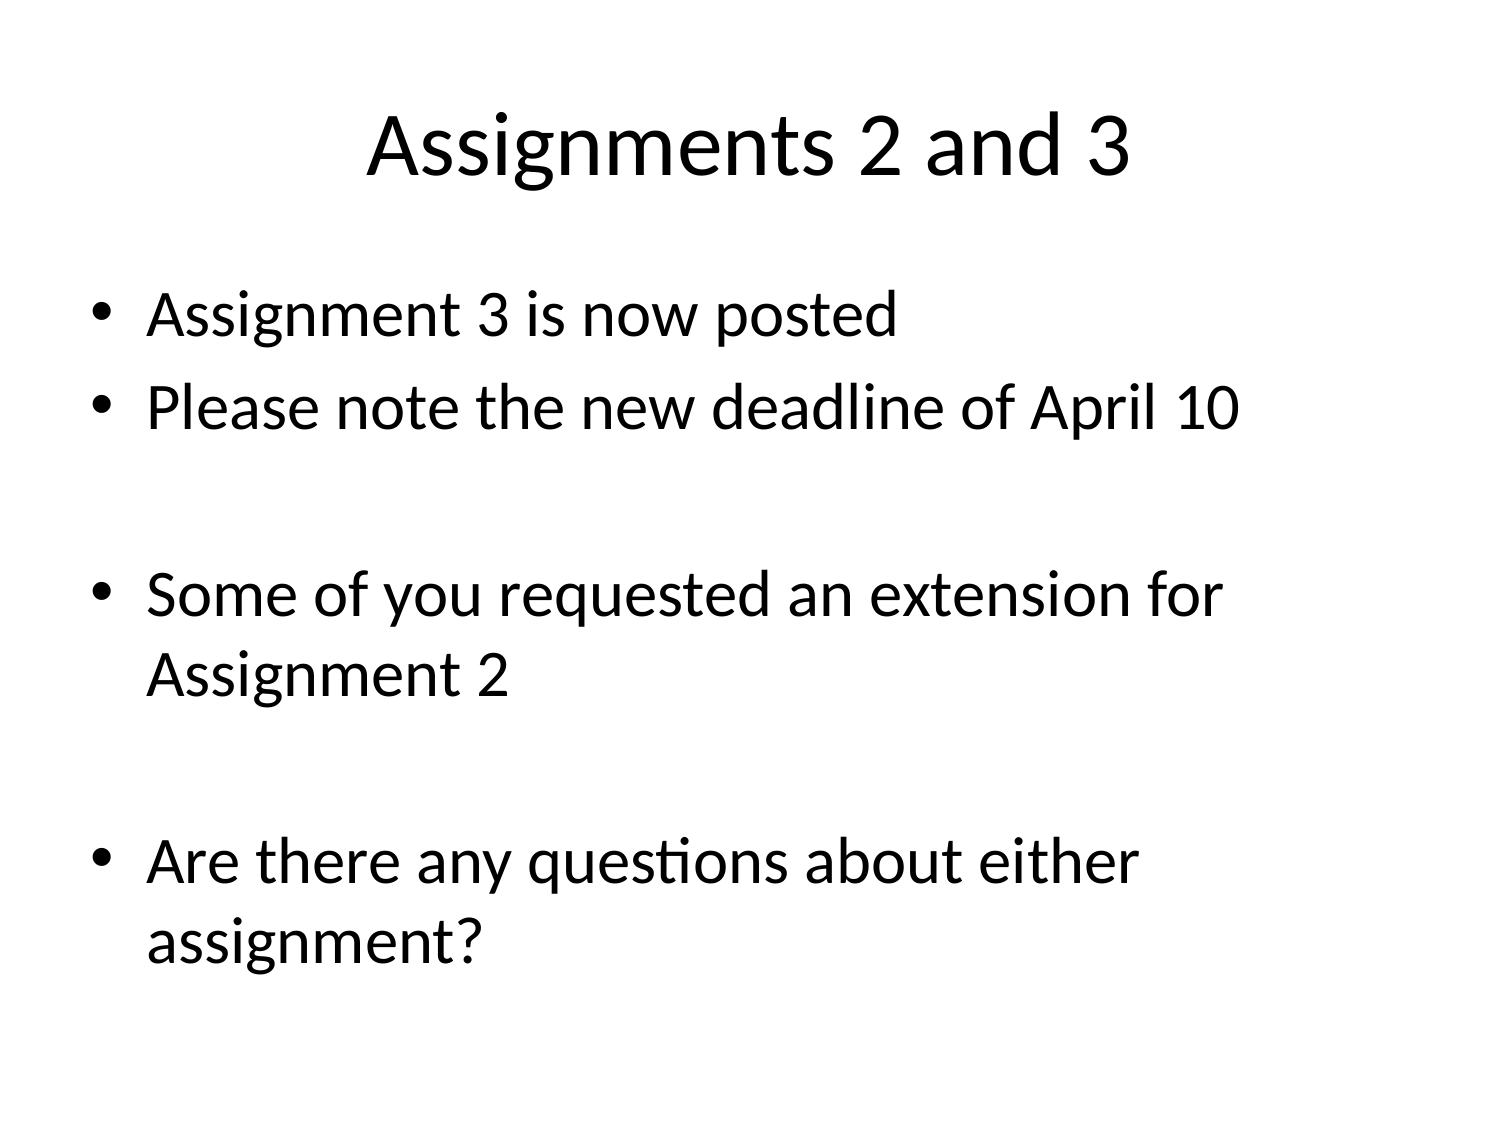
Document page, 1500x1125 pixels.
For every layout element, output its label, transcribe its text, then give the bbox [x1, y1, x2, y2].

title Assignments 2 and 3 [75, 45, 1425, 233]
list Assignment 3 is now posted Please note the new deadline of April 10 Some of you requested an extension for Assignment 2 Are there any questions about either assignment? [75, 262, 1425, 1005]
